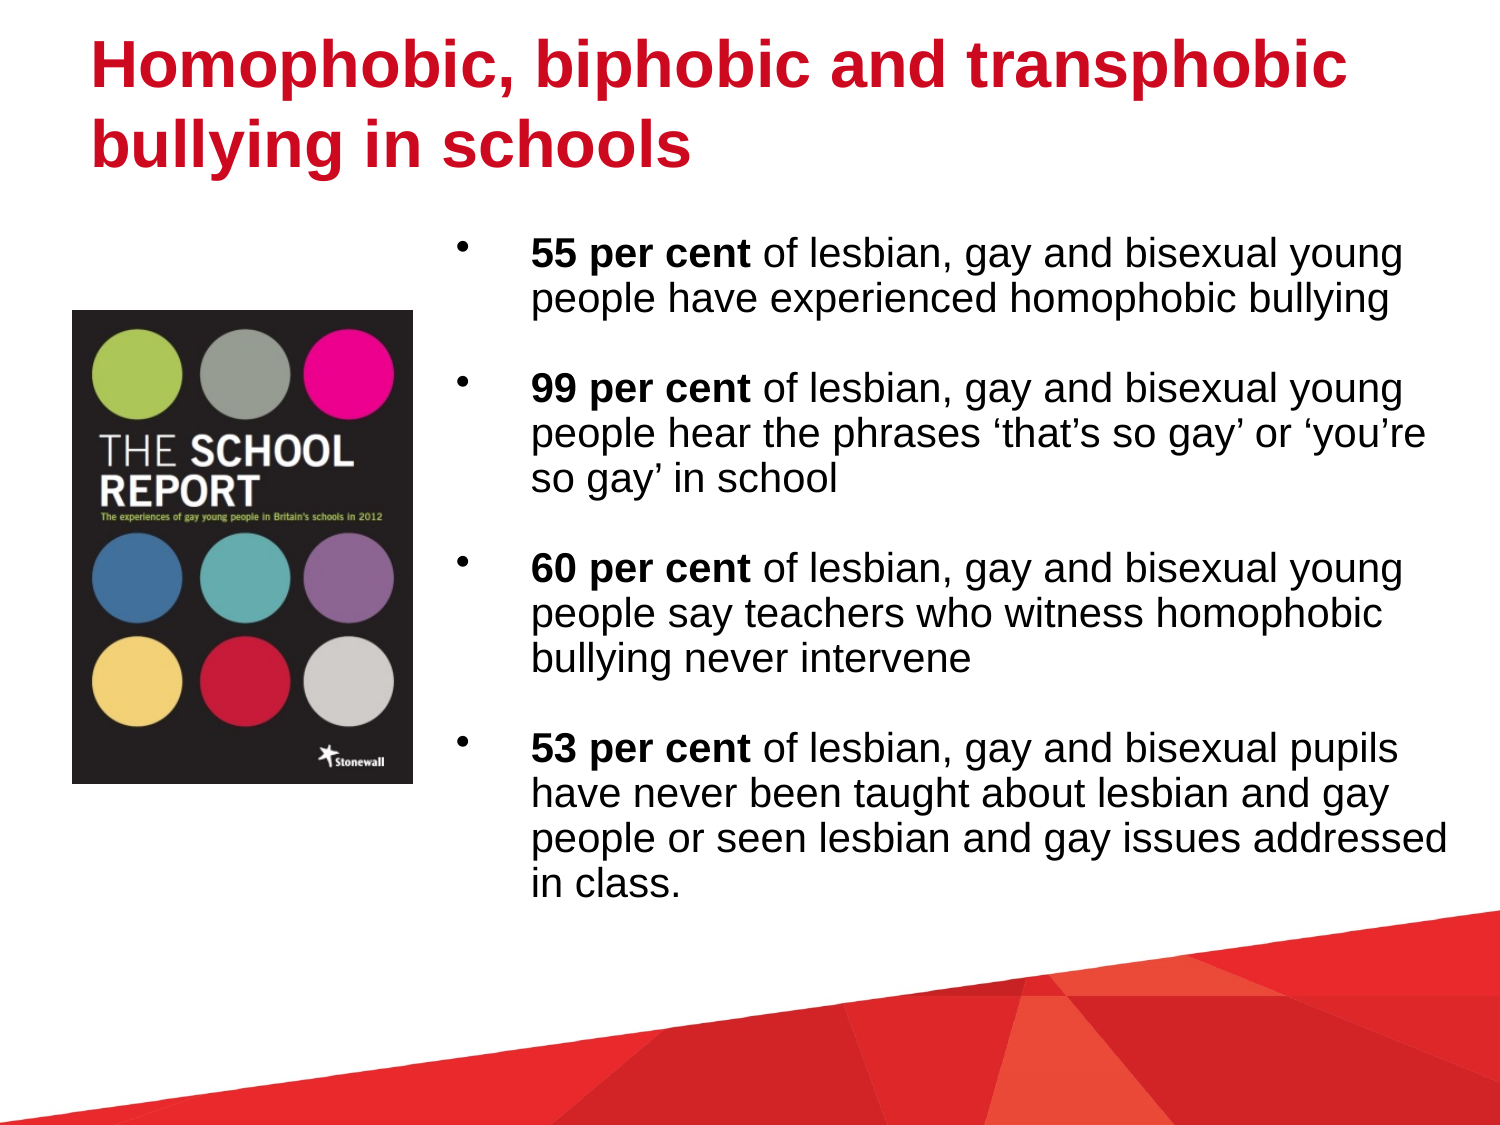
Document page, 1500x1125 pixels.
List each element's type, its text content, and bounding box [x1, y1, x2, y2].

picture [72, 309, 413, 784]
text_box 55 per cent of lesbian, gay and bisexual young people have experienced homophobic bullying 99 per cent of lesbian, gay and bisexual young people hear the phrases ‘that’s so gay’ or ‘you’re so gay’ in school 60 per cent of lesbian, gay and bisexual young people say teachers who witness homophobic bullying never intervene 53 per cent of lesbian, gay and bisexual pupils have never been taught about lesbian and gay people or seen lesbian and gay issues addressed in class. [441, 223, 1474, 954]
picture [0, 907, 1500, 1125]
title Homophobic, biphobic and transphobic bullying in schools [75, 7, 1425, 195]
text_box [72, 219, 1419, 504]
